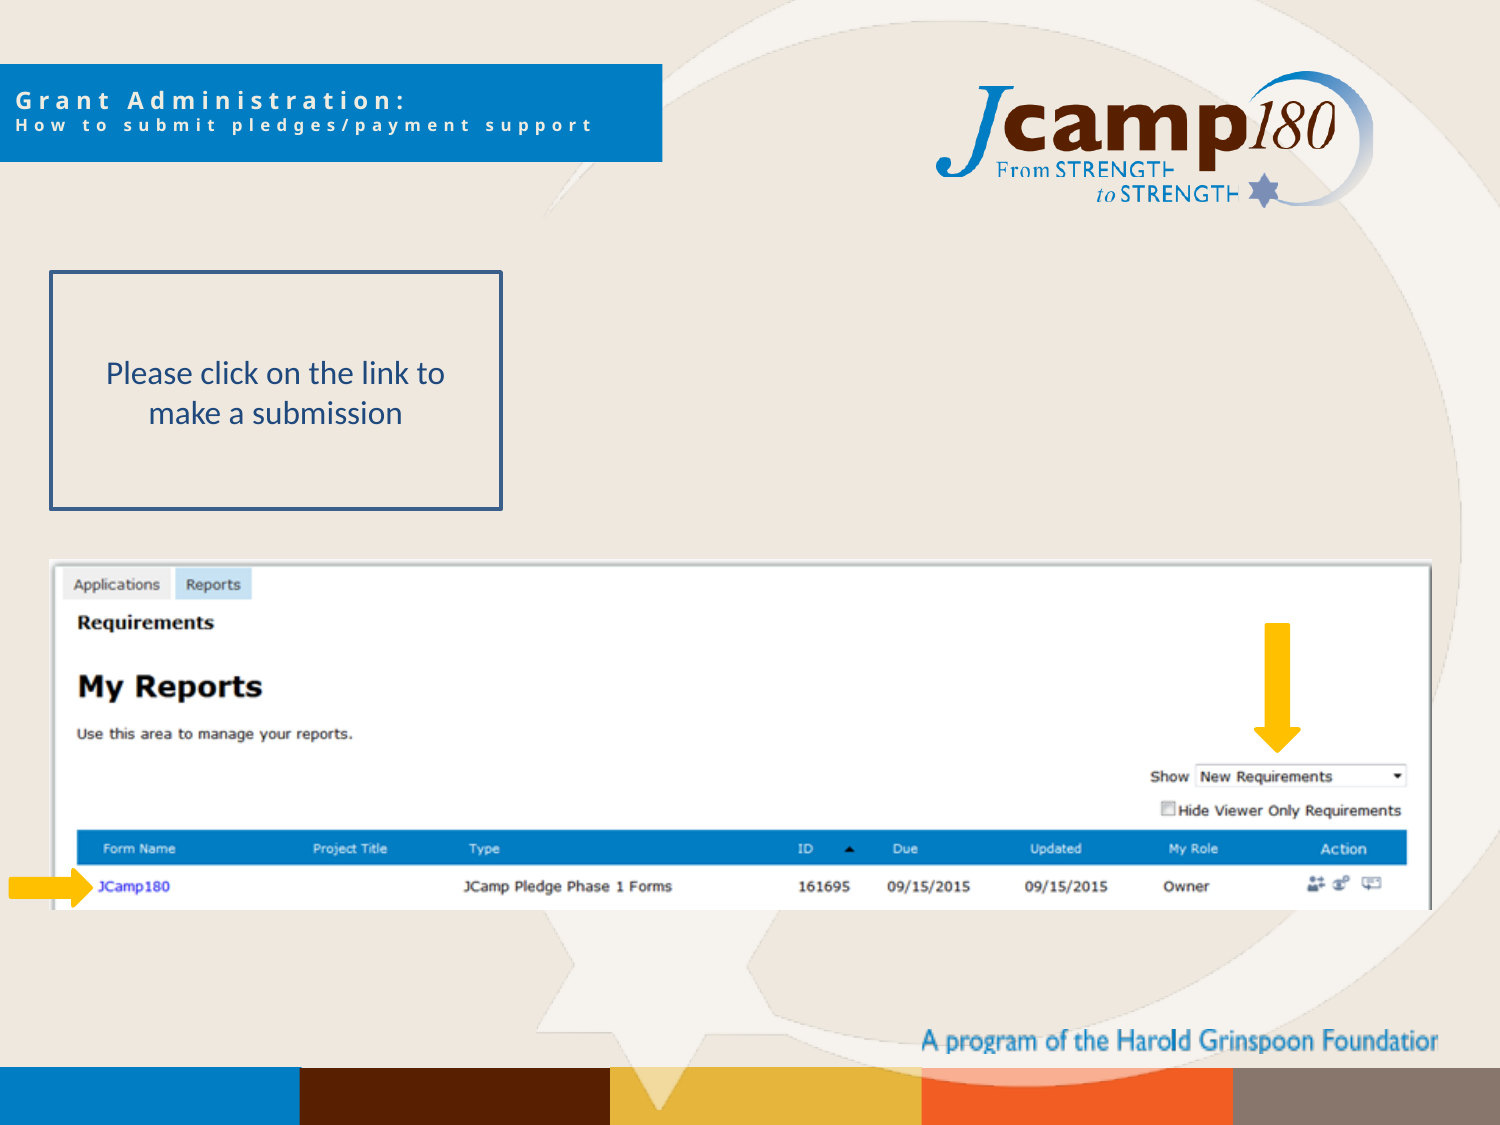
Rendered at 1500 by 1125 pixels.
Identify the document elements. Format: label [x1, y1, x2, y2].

text_box [935, 71, 1374, 208]
picture [0, 0, 1500, 1125]
